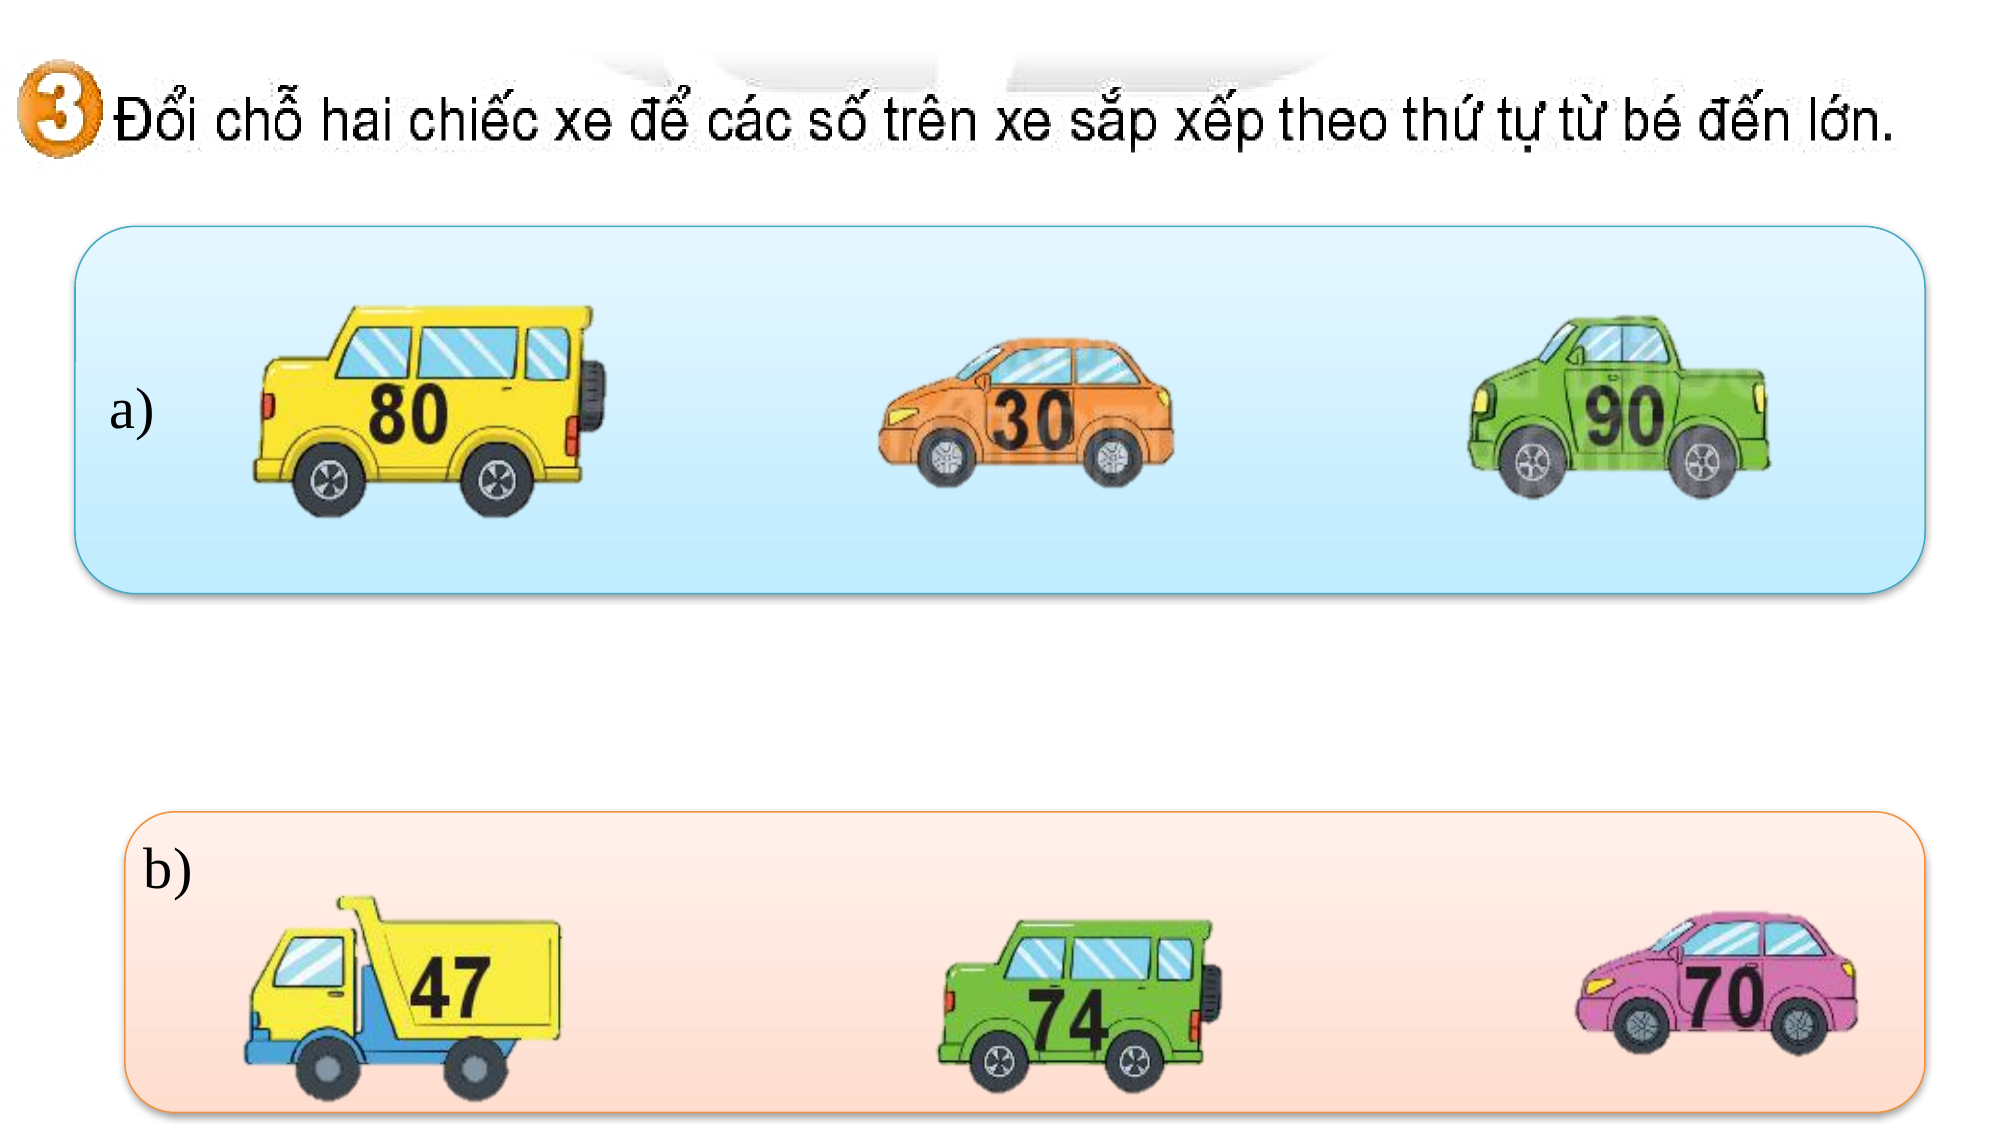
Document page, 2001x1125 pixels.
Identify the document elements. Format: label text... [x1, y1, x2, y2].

text_box [74, 225, 1926, 595]
text_box [124, 840, 212, 1114]
picture [924, 879, 1272, 1125]
picture [868, 300, 1203, 500]
text_box [142, 811, 1926, 1114]
text_box a) [94, 363, 198, 448]
picture [239, 278, 623, 535]
picture [1446, 292, 1860, 520]
text_box b) [129, 823, 233, 908]
picture [1549, 879, 1906, 1096]
picture [4, 49, 1913, 176]
picture [217, 879, 581, 1120]
